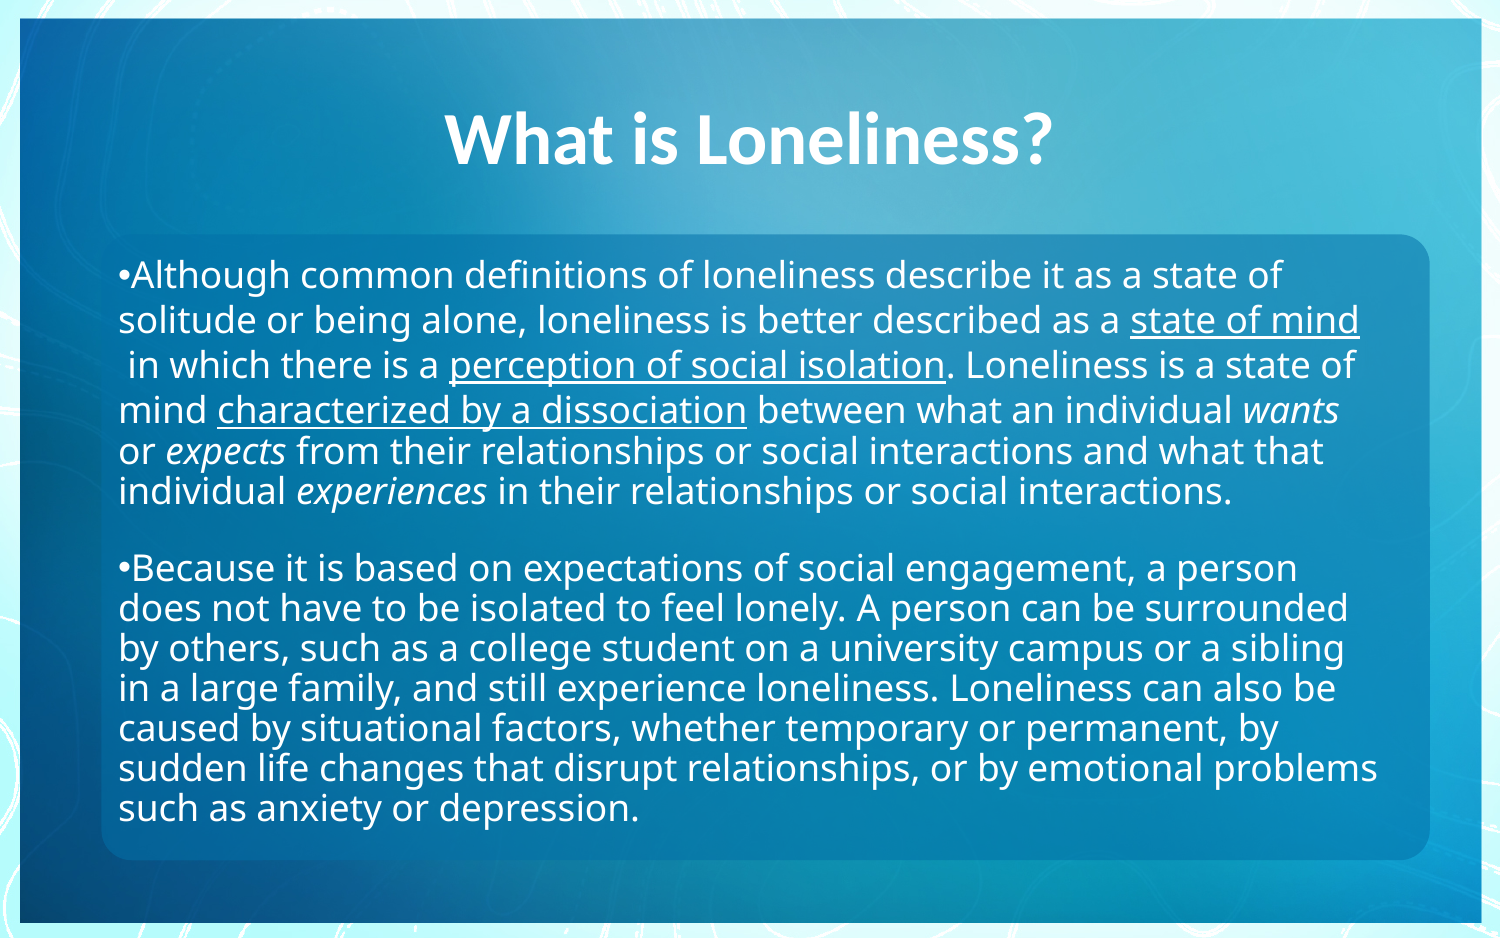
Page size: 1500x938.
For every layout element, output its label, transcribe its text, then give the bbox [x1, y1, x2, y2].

list Although common definitions of loneliness describe it as a state of solitude or being alone, loneliness is better described as a state of mind in which there is a perception of social isolation. Loneliness is a state of mind characterized by a dissociation between what an individual wants or expects from their relationships or social interactions and what that individual experiences in their relationships or social interactions. Because it is based on expectations of social engagement, a person does not have to be isolated to feel lonely. A person can be surrounded by others, such as a college student on a university campus or a sibling in a large family, and still experience loneliness. Loneliness can also be caused by situational factors, whether temporary or permanent, by sudden life changes that disrupt relationships, or by emotional problems such as anxiety or depression. [103, 249, 1397, 845]
picture [0, 0, 1500, 938]
title What is Loneliness? [103, 49, 1397, 232]
text_box [104, 233, 1431, 862]
